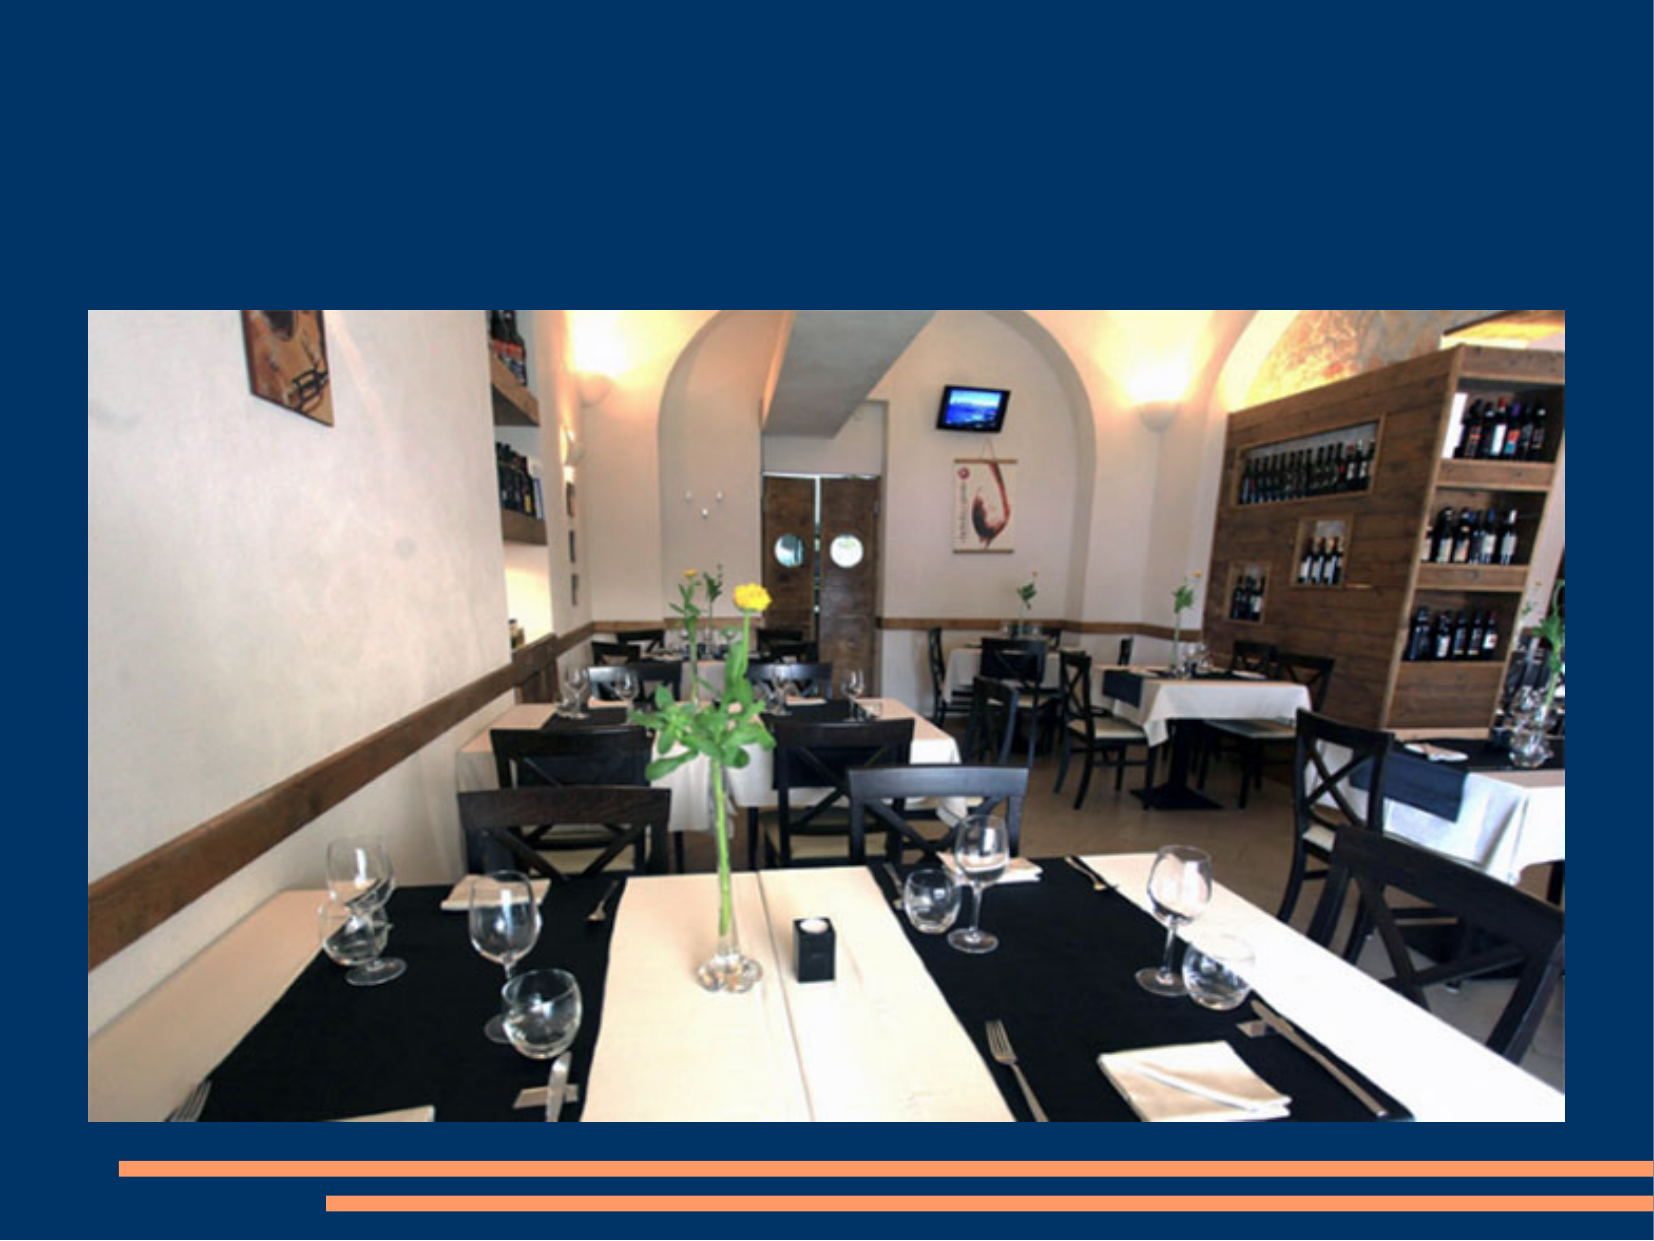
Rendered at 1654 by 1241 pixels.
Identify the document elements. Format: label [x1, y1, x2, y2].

picture [88, 309, 1566, 1123]
